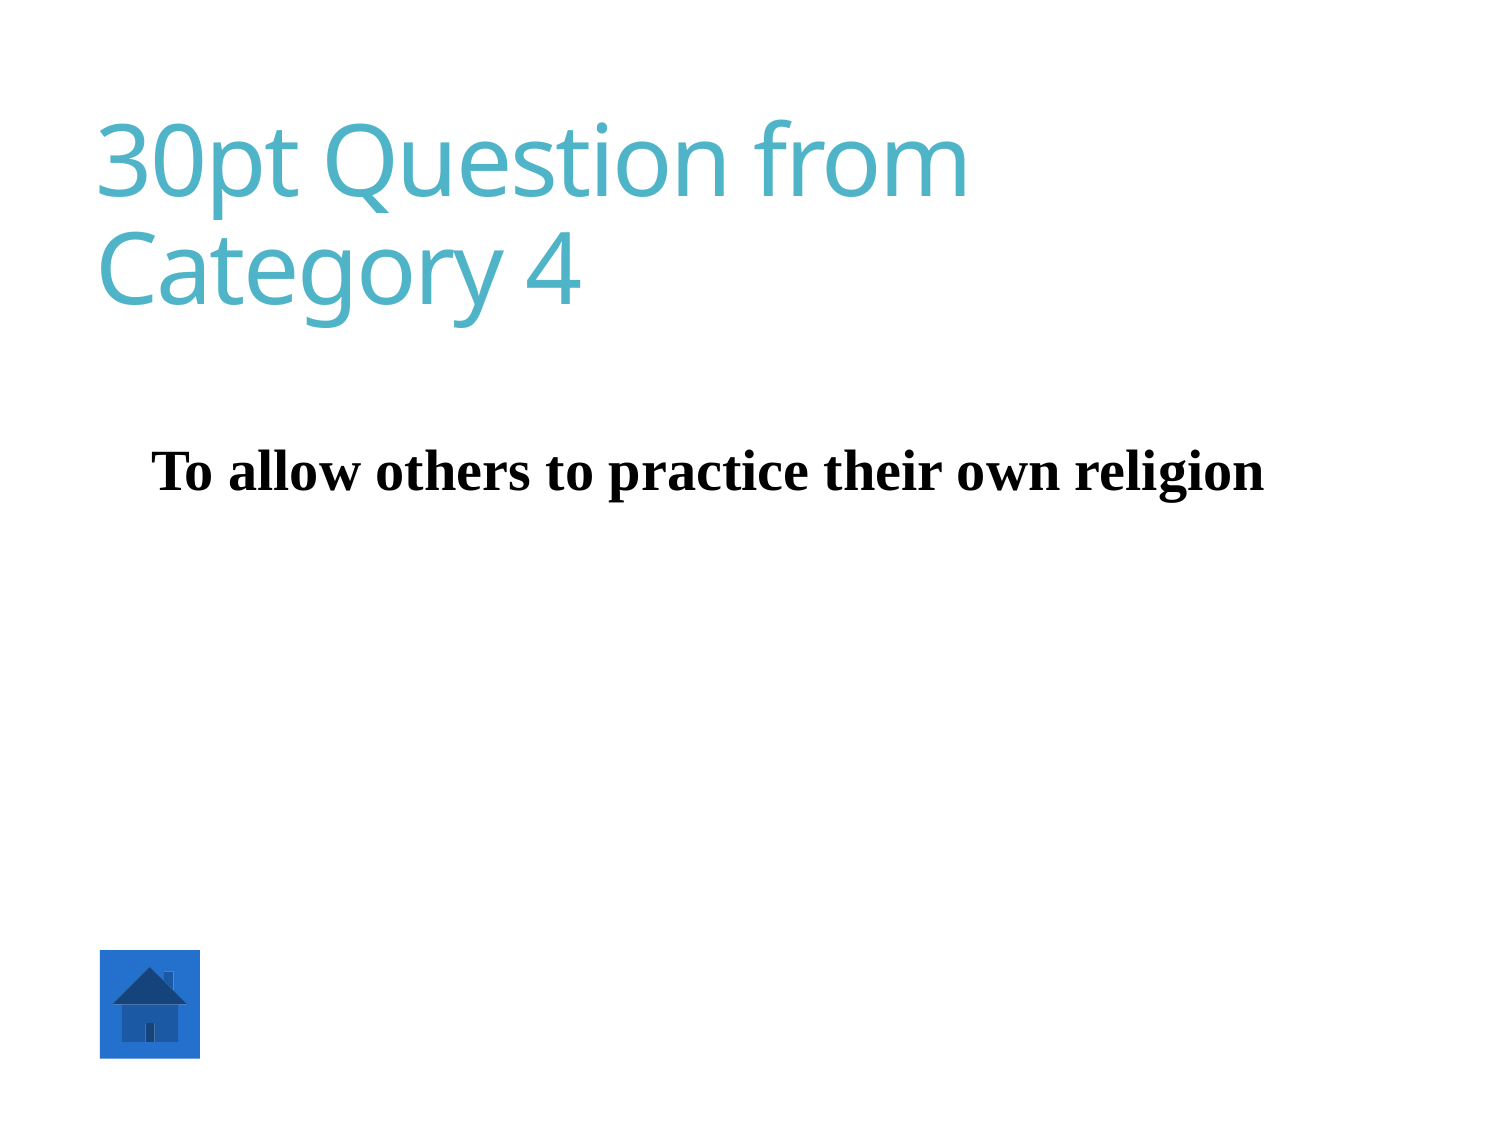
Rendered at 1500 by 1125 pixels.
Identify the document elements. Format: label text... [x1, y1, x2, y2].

text_box To allow others to practice their own religion [136, 425, 1281, 510]
text_box [99, 950, 200, 1059]
title 30pt Question from Category 4 [80, 81, 1407, 354]
